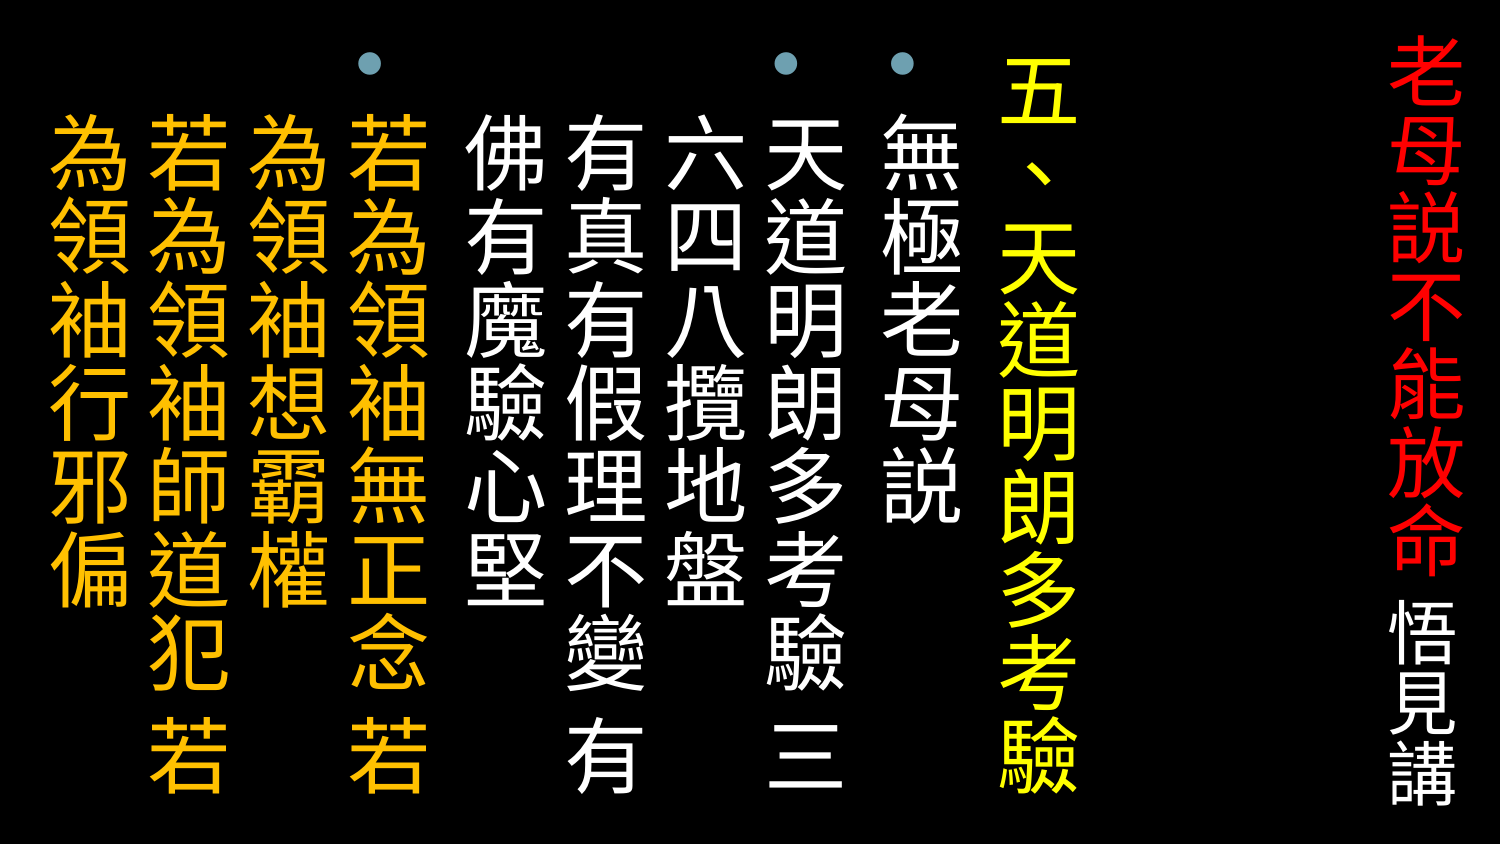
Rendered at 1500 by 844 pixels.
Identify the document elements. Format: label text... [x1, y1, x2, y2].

list 五、天道明朗多考驗 無極老母説 天道明朗多考驗 三六四八攬地盤 有真有假理不變 有佛有魔驗心堅 若為領袖無正念 若為領袖想霸權 若為領袖師道犯 若為領袖行邪偏 [29, 27, 1365, 820]
title 老母説不能放命 悟見講 [1364, 21, 1483, 820]
